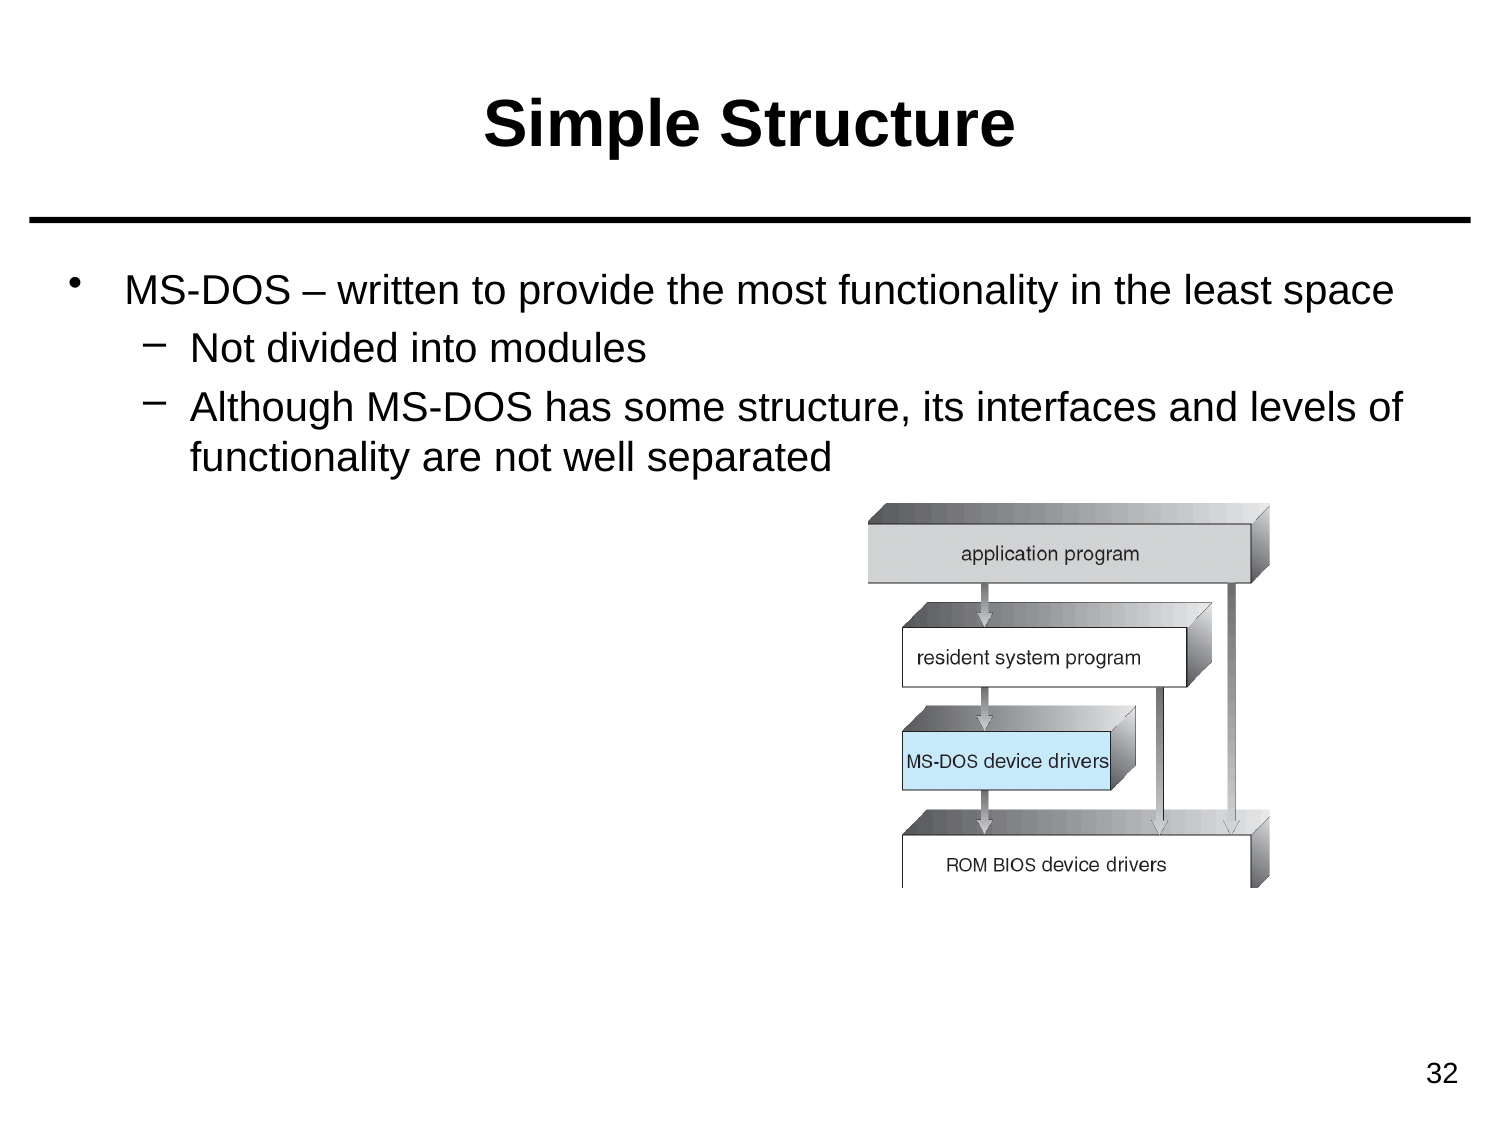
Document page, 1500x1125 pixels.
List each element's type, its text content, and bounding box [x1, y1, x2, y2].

list MS-DOS – written to provide the most functionality in the least space Not divided into modules Although MS-DOS has some structure, its interfaces and levels of functionality are not well separated [53, 255, 1447, 1024]
slide_number 32 [1316, 1046, 1474, 1098]
title Simple Structure [53, 26, 1447, 214]
picture [867, 503, 1270, 889]
